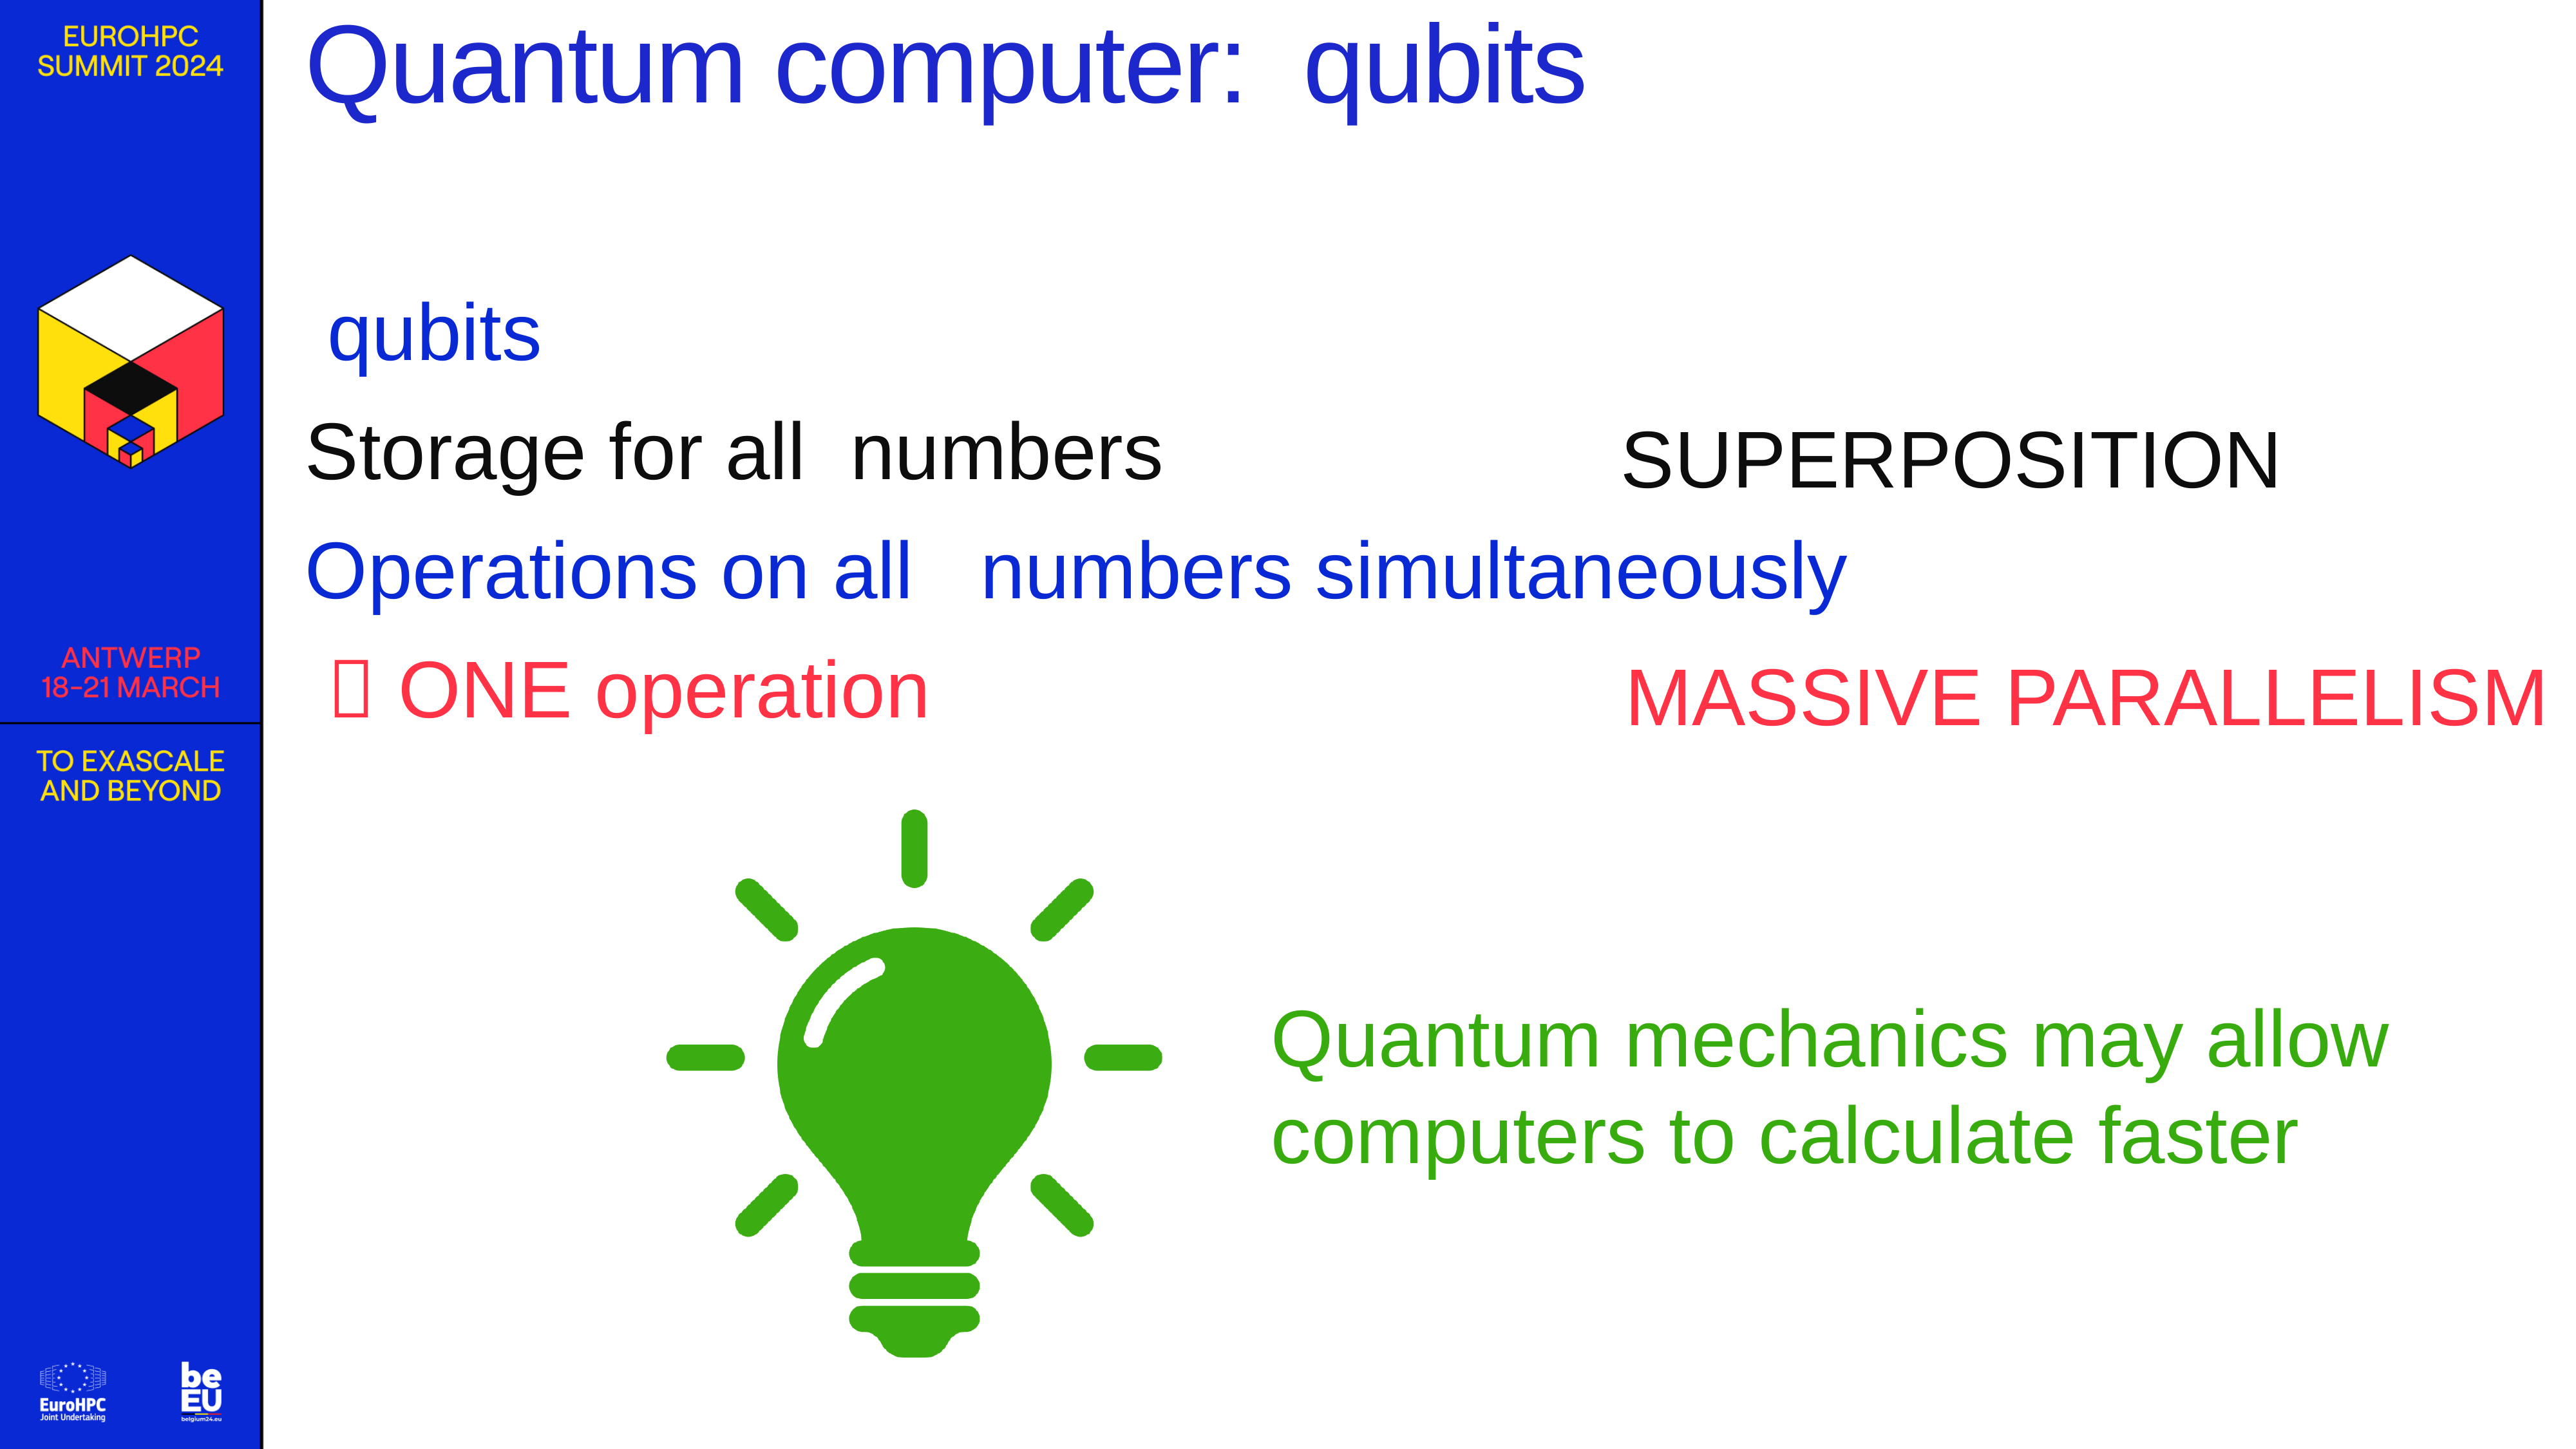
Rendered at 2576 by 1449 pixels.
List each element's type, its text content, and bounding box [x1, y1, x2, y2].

text_box Quantum mechanics may allow computers to calculate faster [1262, 981, 2479, 1184]
text_box SUPERPOSITION [1611, 402, 2293, 509]
picture [0, 0, 2576, 1449]
text_box MASSIVE PARALLELISM [1615, 640, 2559, 747]
